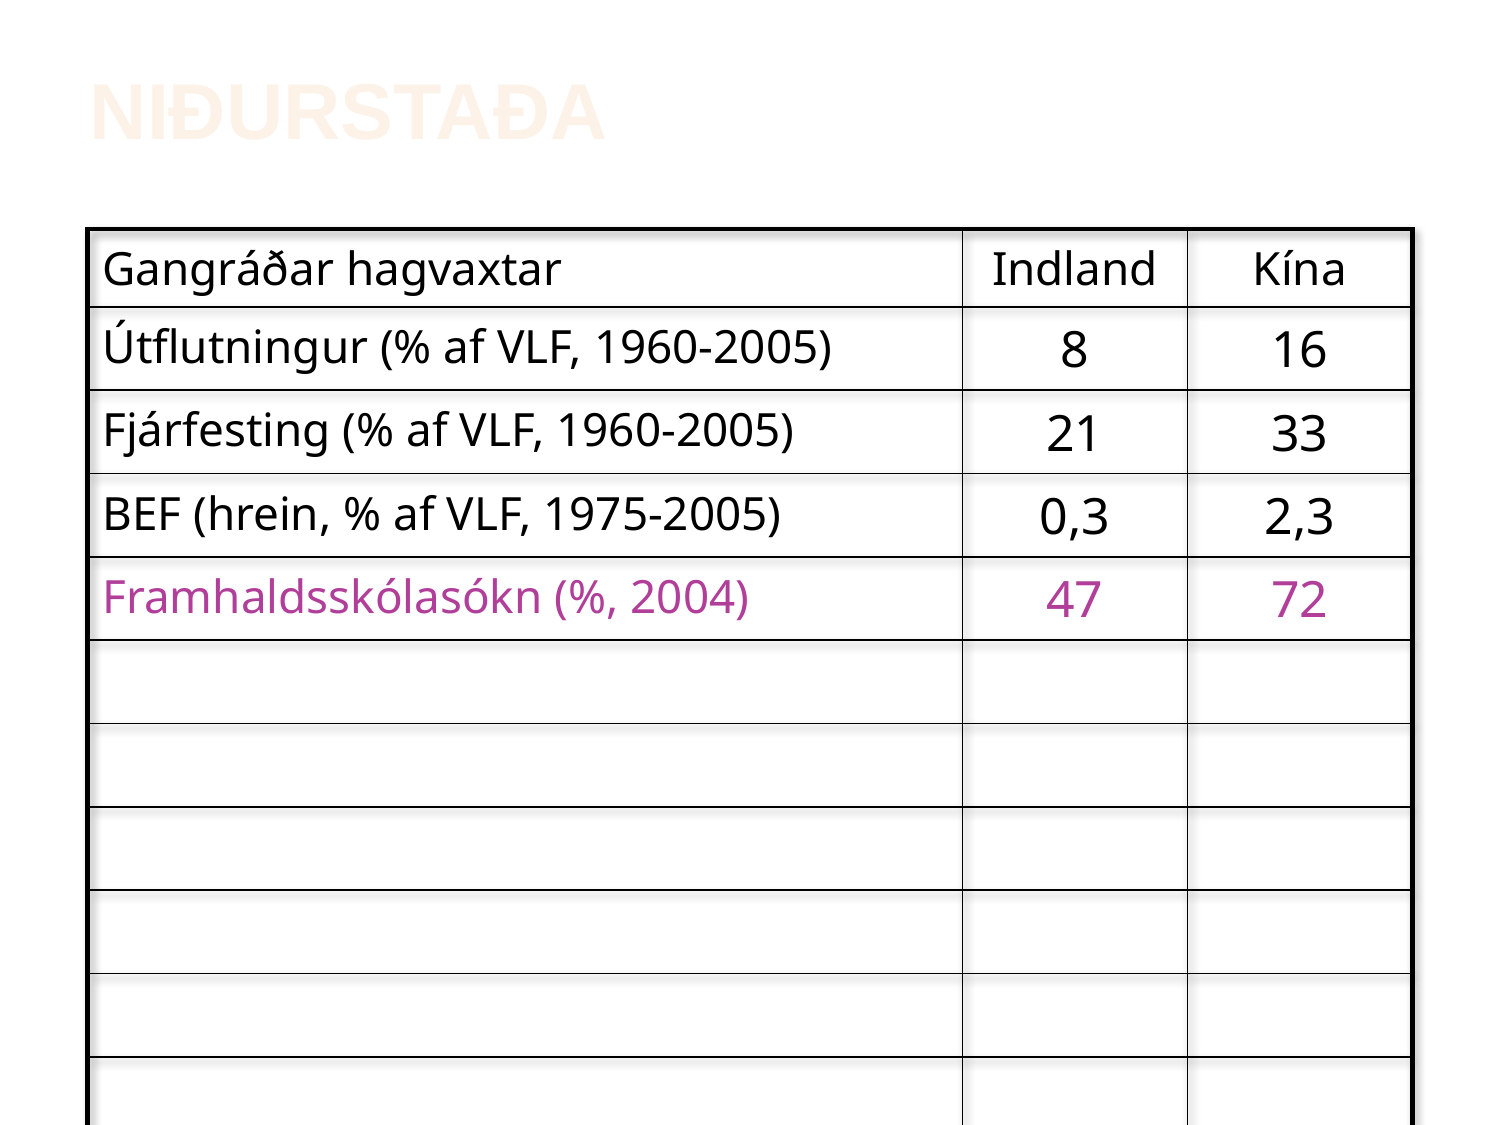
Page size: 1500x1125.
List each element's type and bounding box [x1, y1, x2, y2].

table_cell [1057, 558, 1187, 639]
table_cell [1188, 474, 1410, 556]
table_cell [1188, 891, 1410, 973]
table_cell [90, 1058, 962, 1125]
table_cell [1057, 808, 1187, 889]
table_cell [1188, 974, 1410, 1056]
table_header [90, 240, 179, 306]
table_cell [1057, 391, 1187, 473]
table_cell [1057, 891, 1187, 973]
table_cell [963, 974, 1187, 1056]
table_header [1057, 240, 1187, 306]
table_cell [1057, 308, 1187, 389]
table_cell [90, 558, 179, 639]
table_cell [1188, 558, 1410, 639]
table_cell [90, 308, 179, 389]
table_cell [1188, 724, 1410, 806]
table_cell [1057, 724, 1187, 806]
table_cell [1188, 1058, 1410, 1125]
table_cell [90, 724, 179, 806]
table_cell [90, 641, 179, 723]
table_cell [90, 808, 179, 889]
table_cell [1188, 808, 1410, 889]
table_cell [1057, 641, 1187, 723]
table_cell [90, 974, 962, 1056]
table_cell [1057, 474, 1187, 556]
table_cell [90, 891, 179, 973]
table_cell [963, 1058, 1187, 1125]
table_cell [1188, 308, 1410, 389]
text_box [74, 52, 1263, 991]
table_cell [90, 474, 179, 556]
table_header [1188, 231, 1410, 306]
table_cell [1188, 641, 1410, 723]
table_cell [90, 391, 179, 473]
table_cell [1188, 391, 1410, 473]
